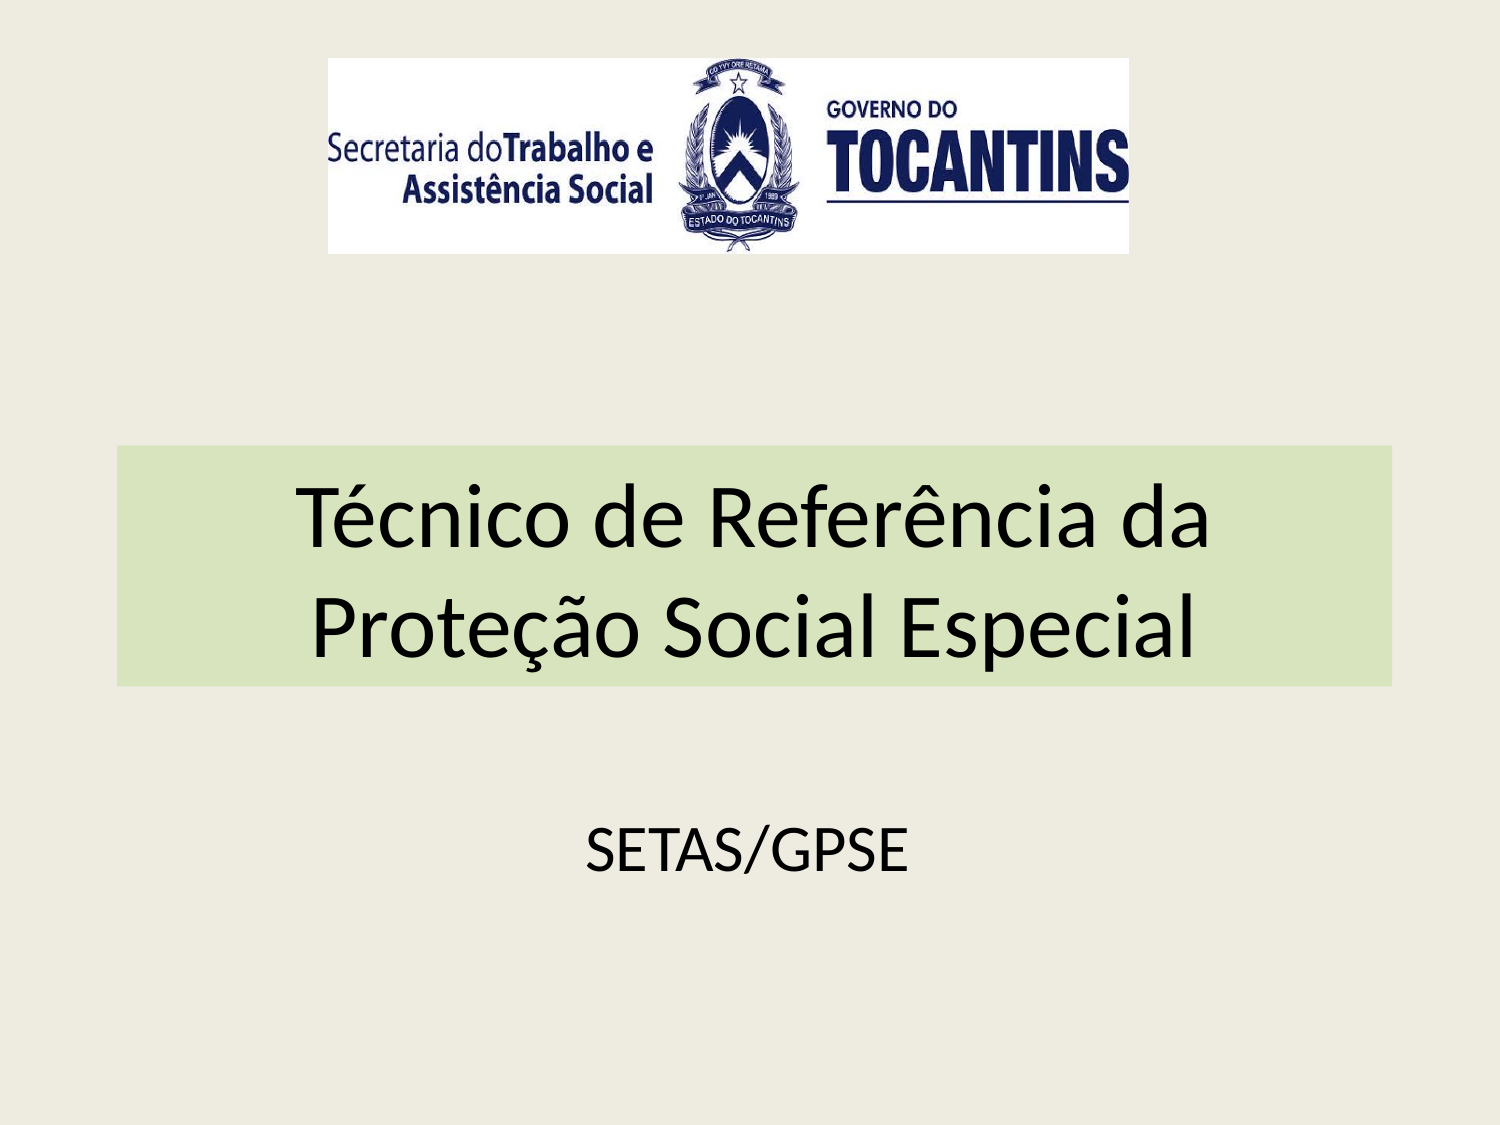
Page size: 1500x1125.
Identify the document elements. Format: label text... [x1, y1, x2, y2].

title Técnico de Referência da Proteção Social Especial [117, 445, 1393, 687]
picture [327, 58, 1129, 254]
subtitle SETAS/GPSE [222, 796, 1273, 997]
